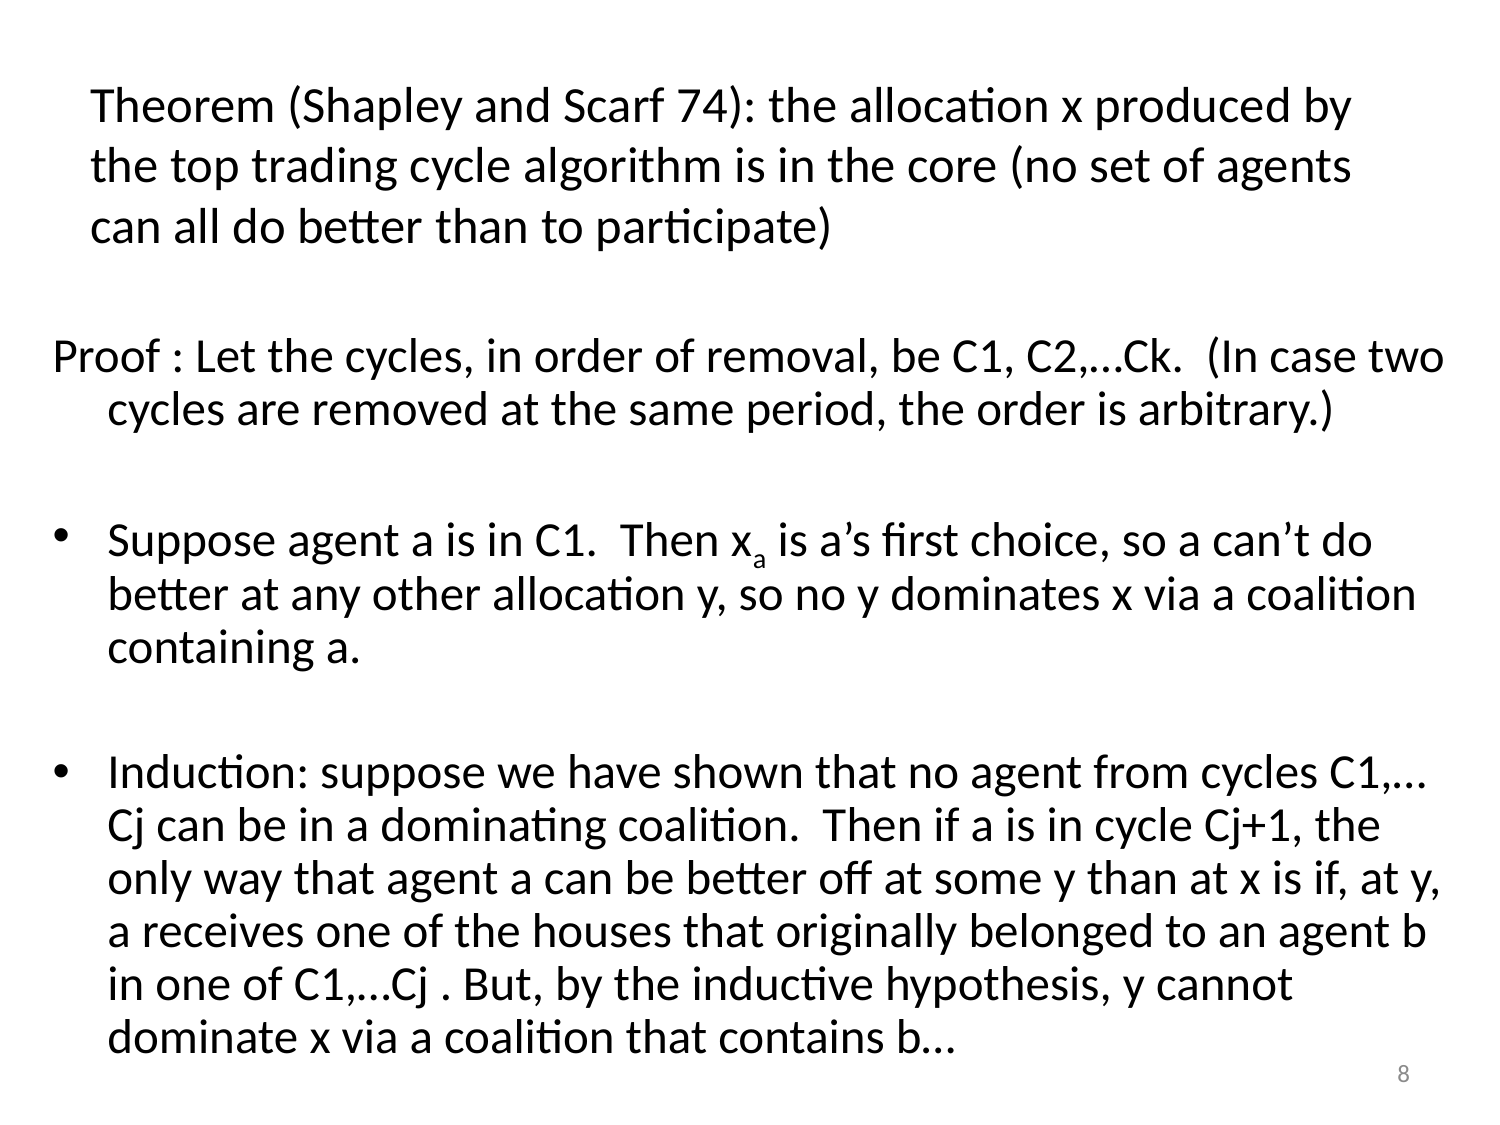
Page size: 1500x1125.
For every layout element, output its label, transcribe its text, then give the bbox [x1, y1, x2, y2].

title Theorem (Shapley and Scarf 74): the allocation x produced by the top trading cycle algorithm is in the core (no set of agents can all do better than to participate) [75, 62, 1388, 263]
list Proof : Let the cycles, in order of removal, be C1, C2,…Ck. (In case two cycles are removed at the same period, the order is arbitrary.) Suppose agent a is in C1. Then xa is a’s first choice, so a can’t do better at any other allocation y, so no y dominates x via a coalition containing a. Induction: suppose we have shown that no agent from cycles C1,…Cj can be in a dominating coalition. Then if a is in cycle Cj+1, the only way that agent a can be better off at some y than at x is if, at y, a receives one of the houses that originally belonged to an agent b in one of C1,…Cj . But, by the inductive hypothesis, y cannot dominate x via a coalition that contains b… [37, 322, 1463, 1123]
